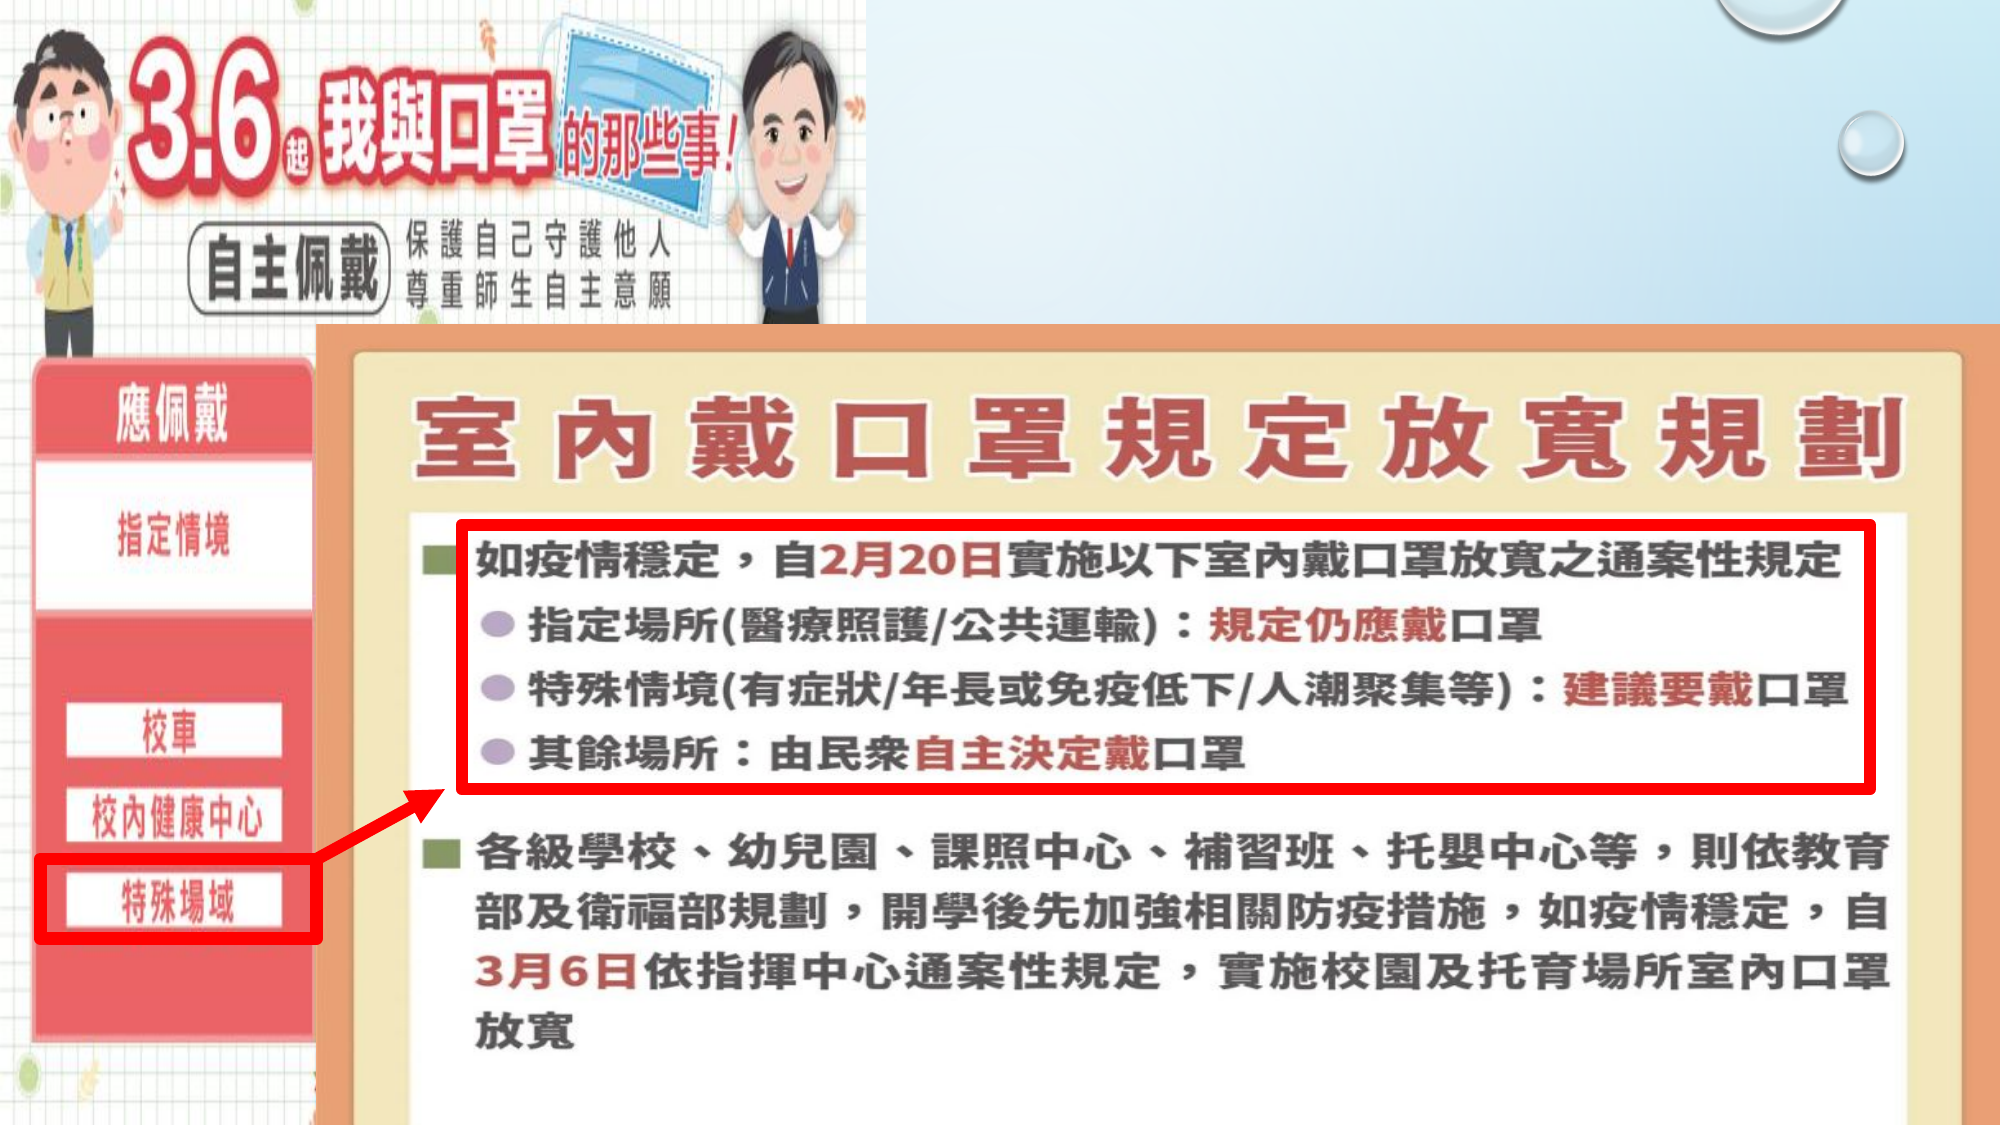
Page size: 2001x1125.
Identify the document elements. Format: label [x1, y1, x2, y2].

text_box [316, 788, 446, 860]
picture [0, 0, 2000, 1125]
